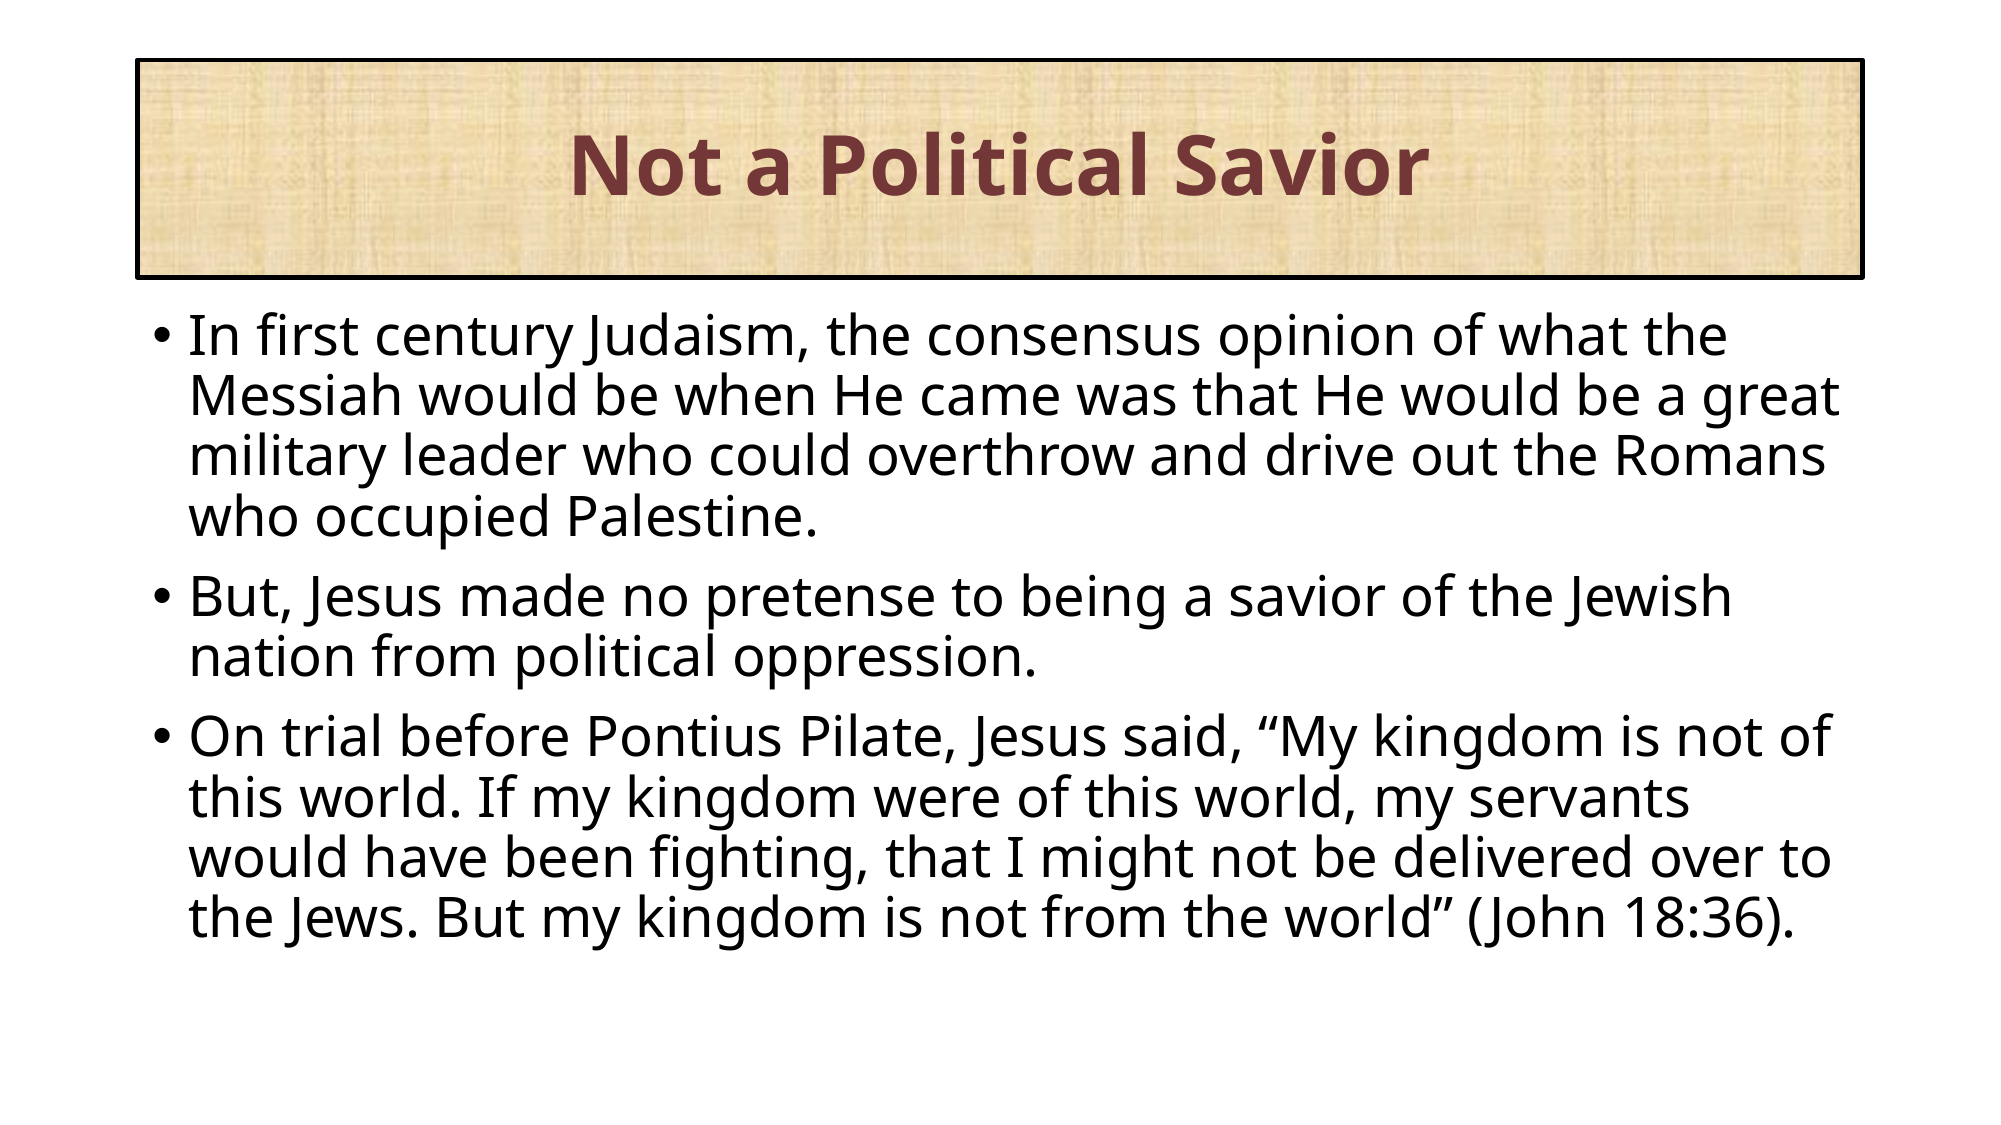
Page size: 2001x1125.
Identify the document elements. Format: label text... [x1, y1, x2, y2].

list In first century Judaism, the consensus opinion of what the Messiah would be when He came was that He would be a great military leader who could overthrow and drive out the Romans who occupied Palestine. But, Jesus made no pretense to being a savior of the Jewish nation from political oppression. On trial before Pontius Pilate, Jesus said, “My kingdom is not of this world. If my kingdom were of this world, my servants would have been fighting, that I might not be delivered over to the Jews. But my kingdom is not from the world” (John 18:36). [137, 299, 1863, 1014]
title Not a Political Savior [135, 58, 1865, 280]
